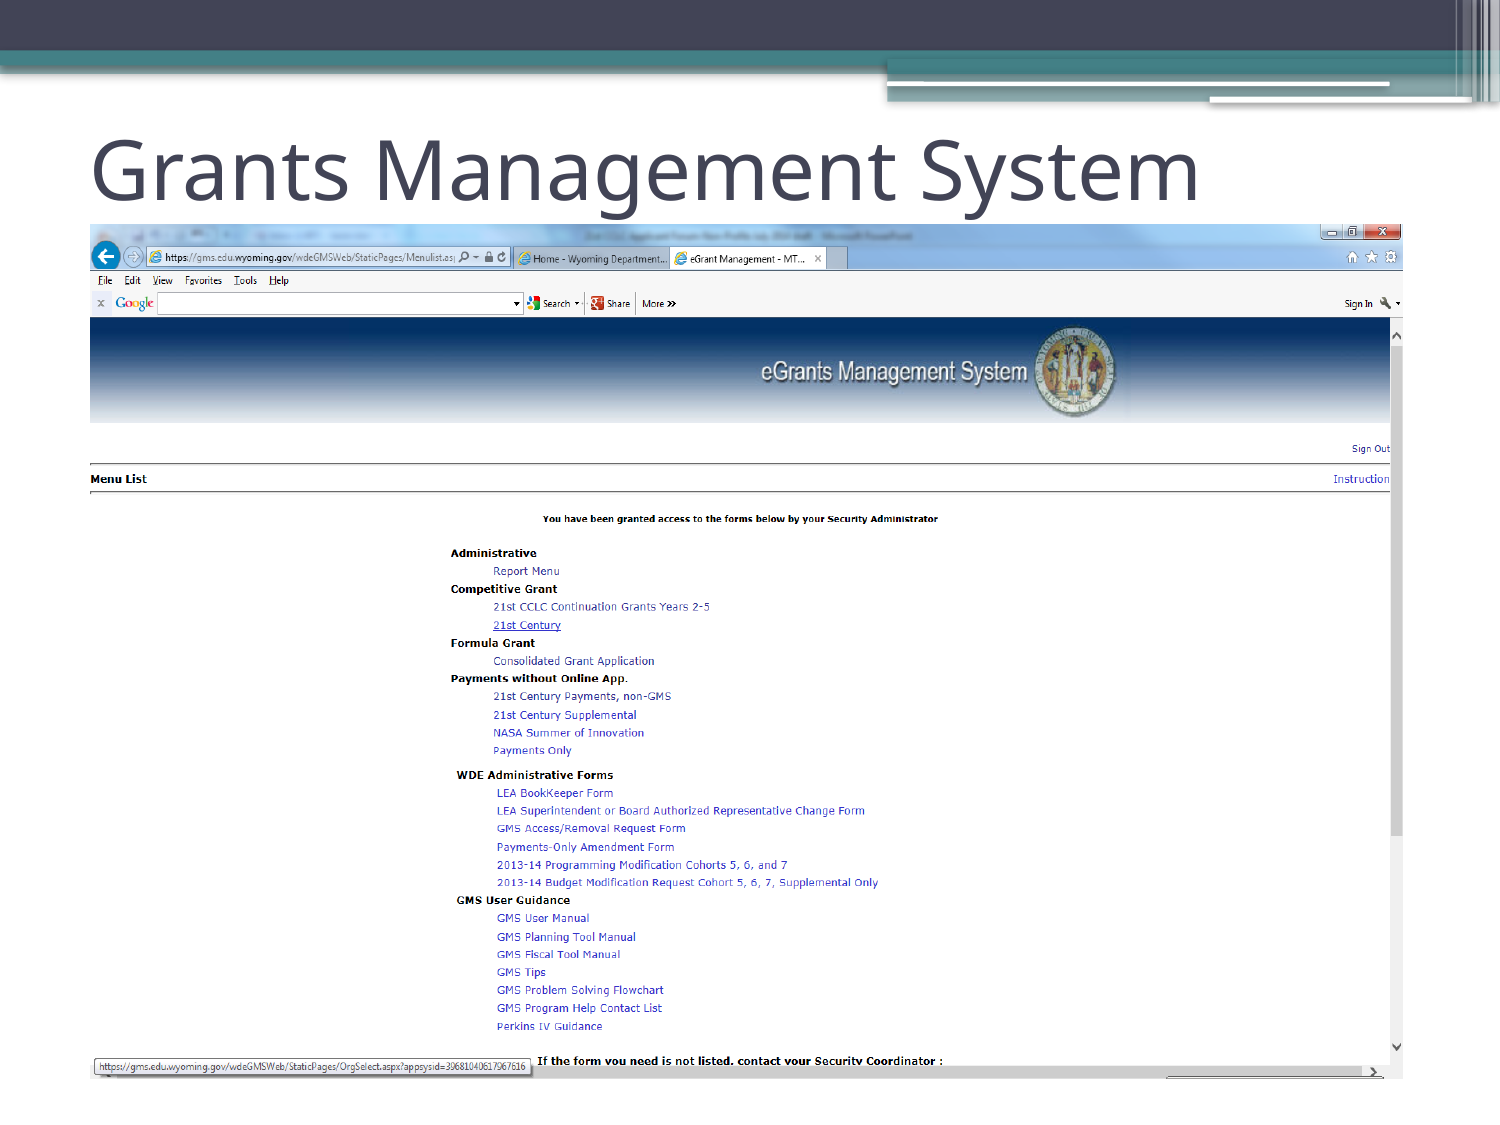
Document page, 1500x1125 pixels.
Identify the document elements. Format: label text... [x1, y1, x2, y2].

title Grants Management System [75, 91, 1425, 244]
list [89, 224, 1403, 1080]
